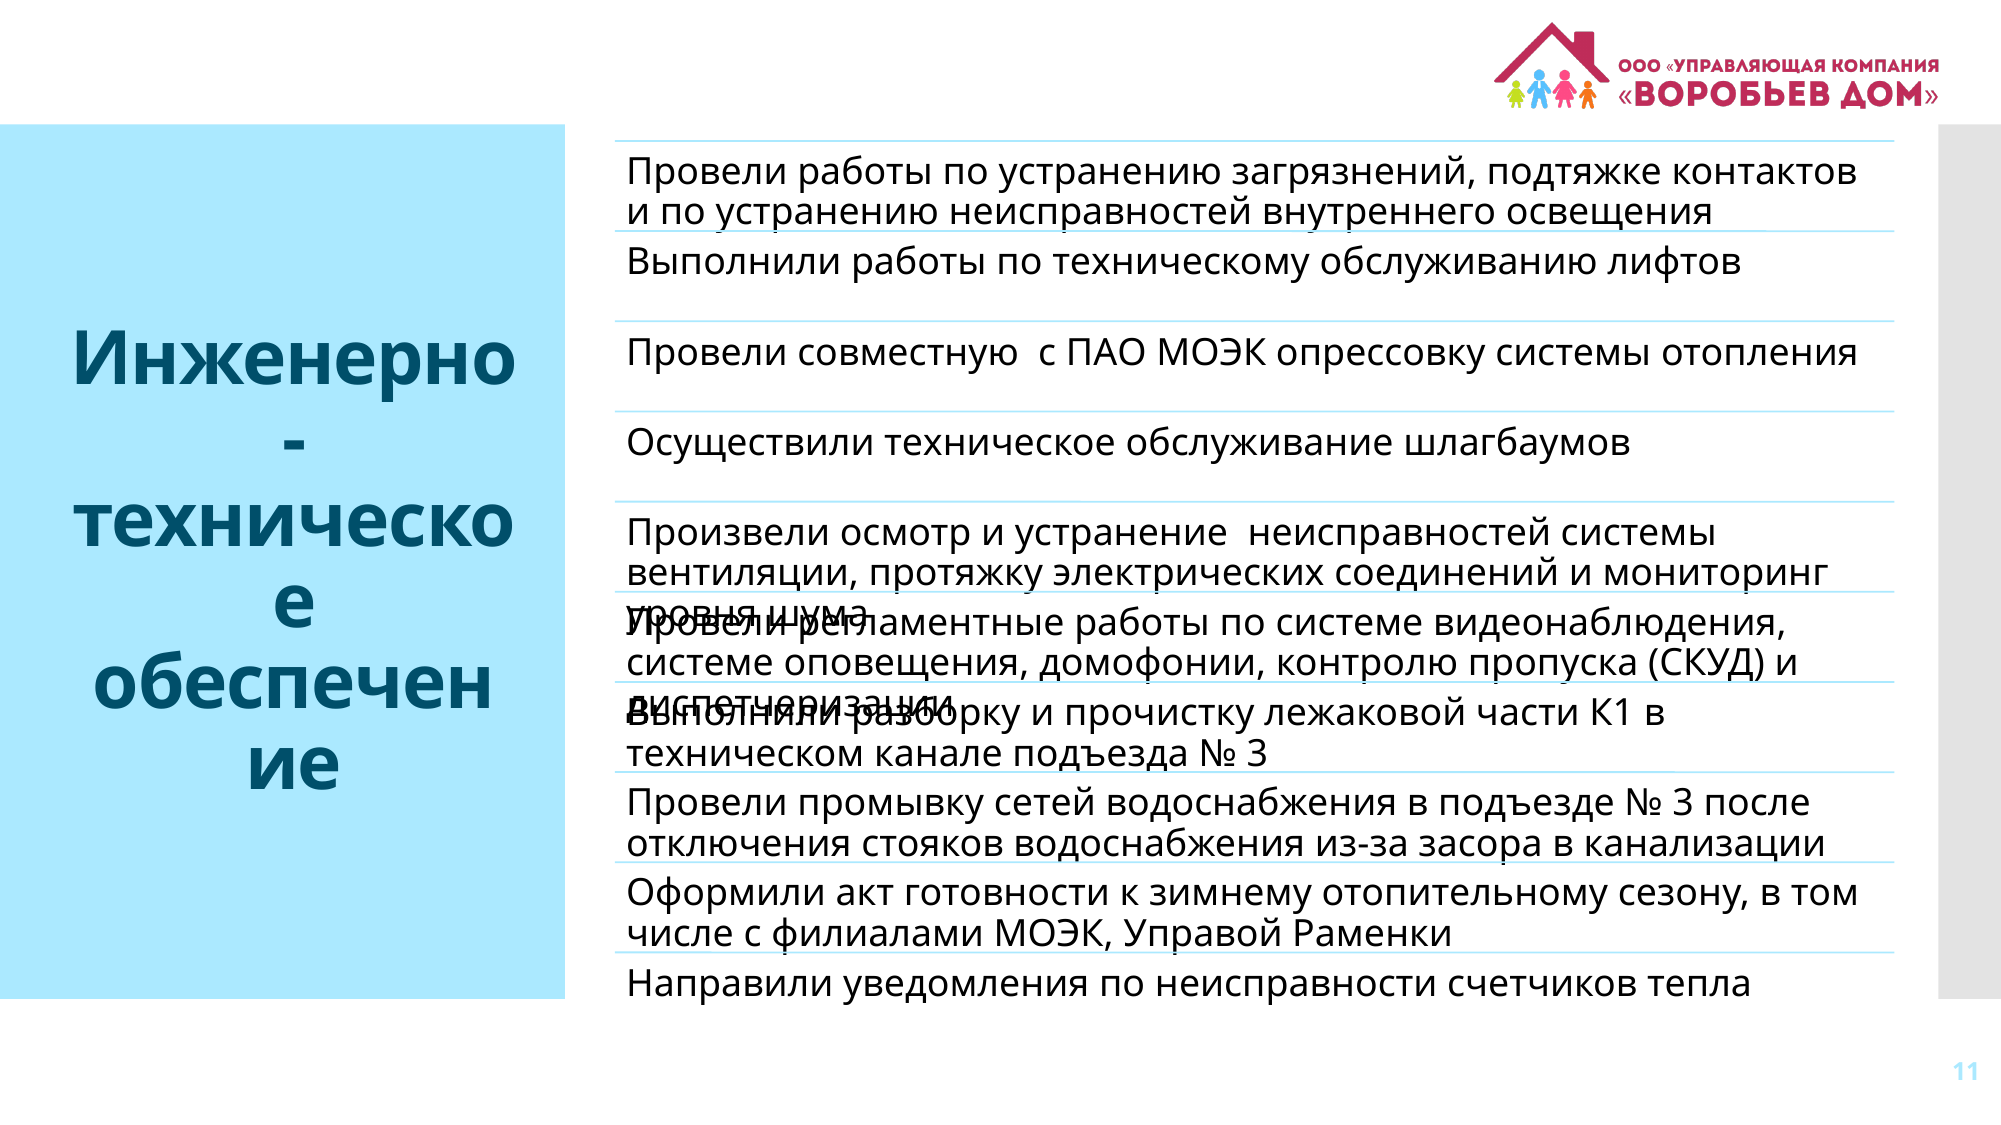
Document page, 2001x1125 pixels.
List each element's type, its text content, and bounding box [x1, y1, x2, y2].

slide_number 11 [1744, 1042, 1996, 1103]
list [614, 140, 1895, 1043]
title Инженерно-техническое обеспечение [51, 341, 536, 784]
picture [1494, 22, 1939, 109]
